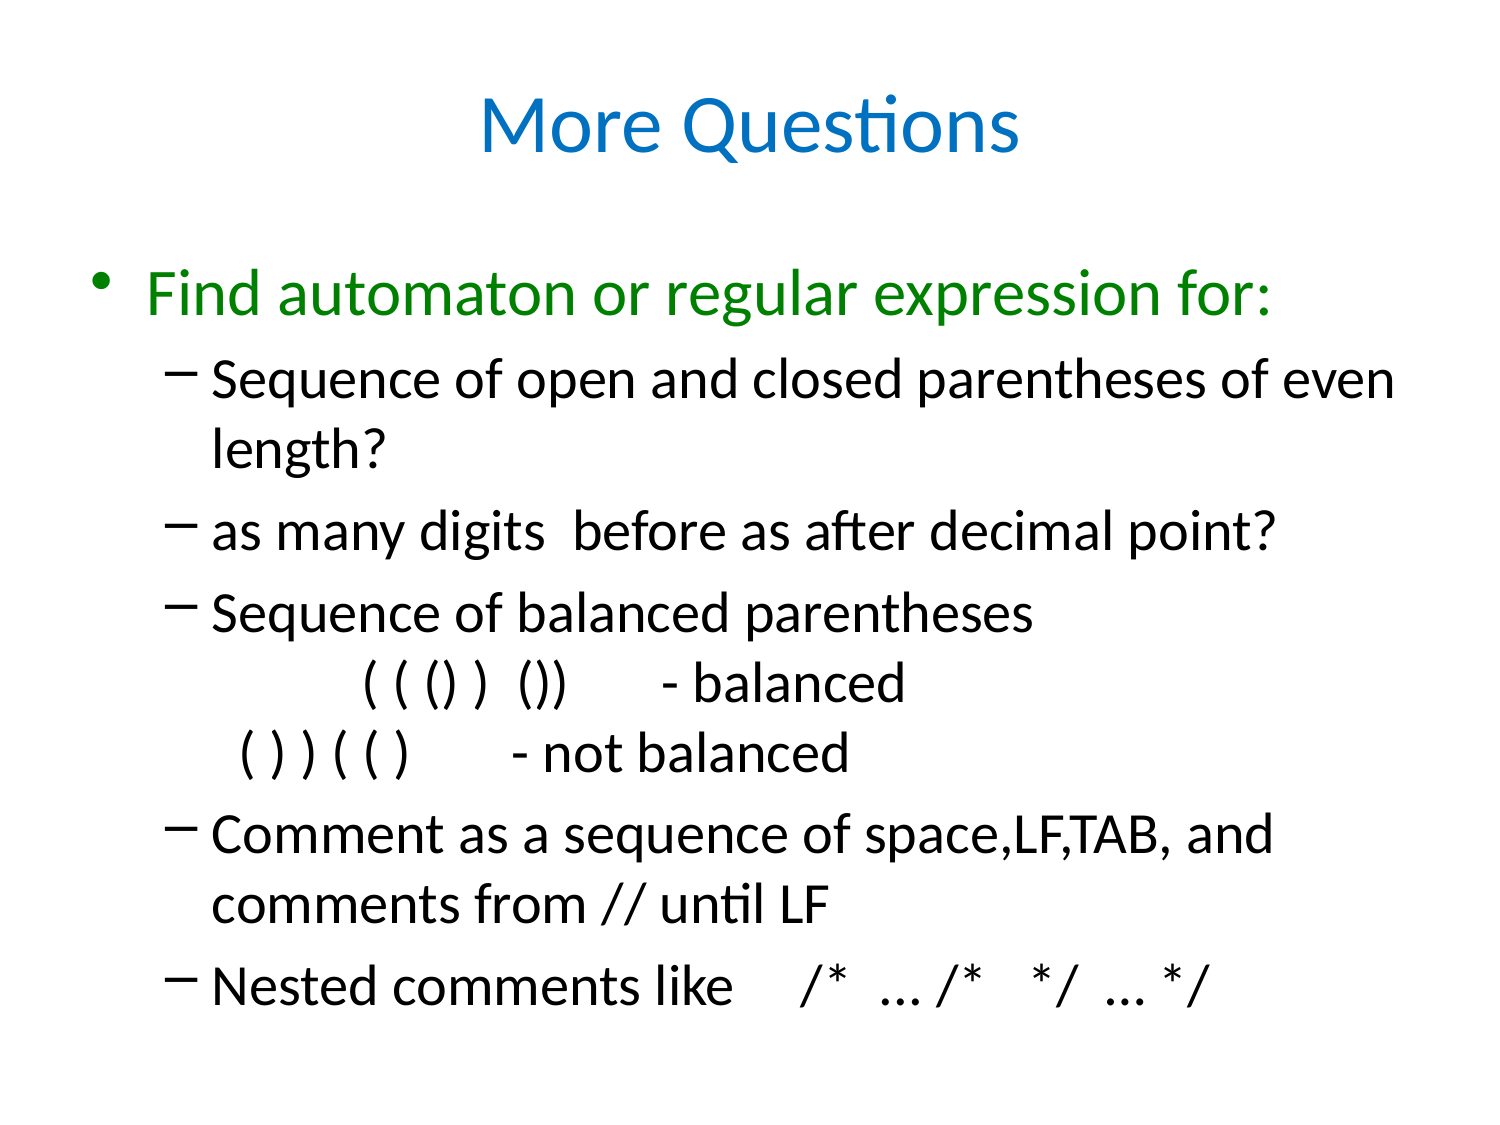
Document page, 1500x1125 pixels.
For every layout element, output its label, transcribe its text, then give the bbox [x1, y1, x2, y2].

title More Questions [74, 25, 1426, 214]
list Find automaton or regular expression for: Sequence of open and closed parentheses of even length? as many digits before as after decimal point? Sequence of balanced parentheses ( ( () ) ()) - balanced ( ) ) ( ( ) - not balanced Comment as a sequence of space,LF,TAB, and comments from // until LF Nested comments like /* ... /* */ … */ [74, 241, 1426, 1006]
